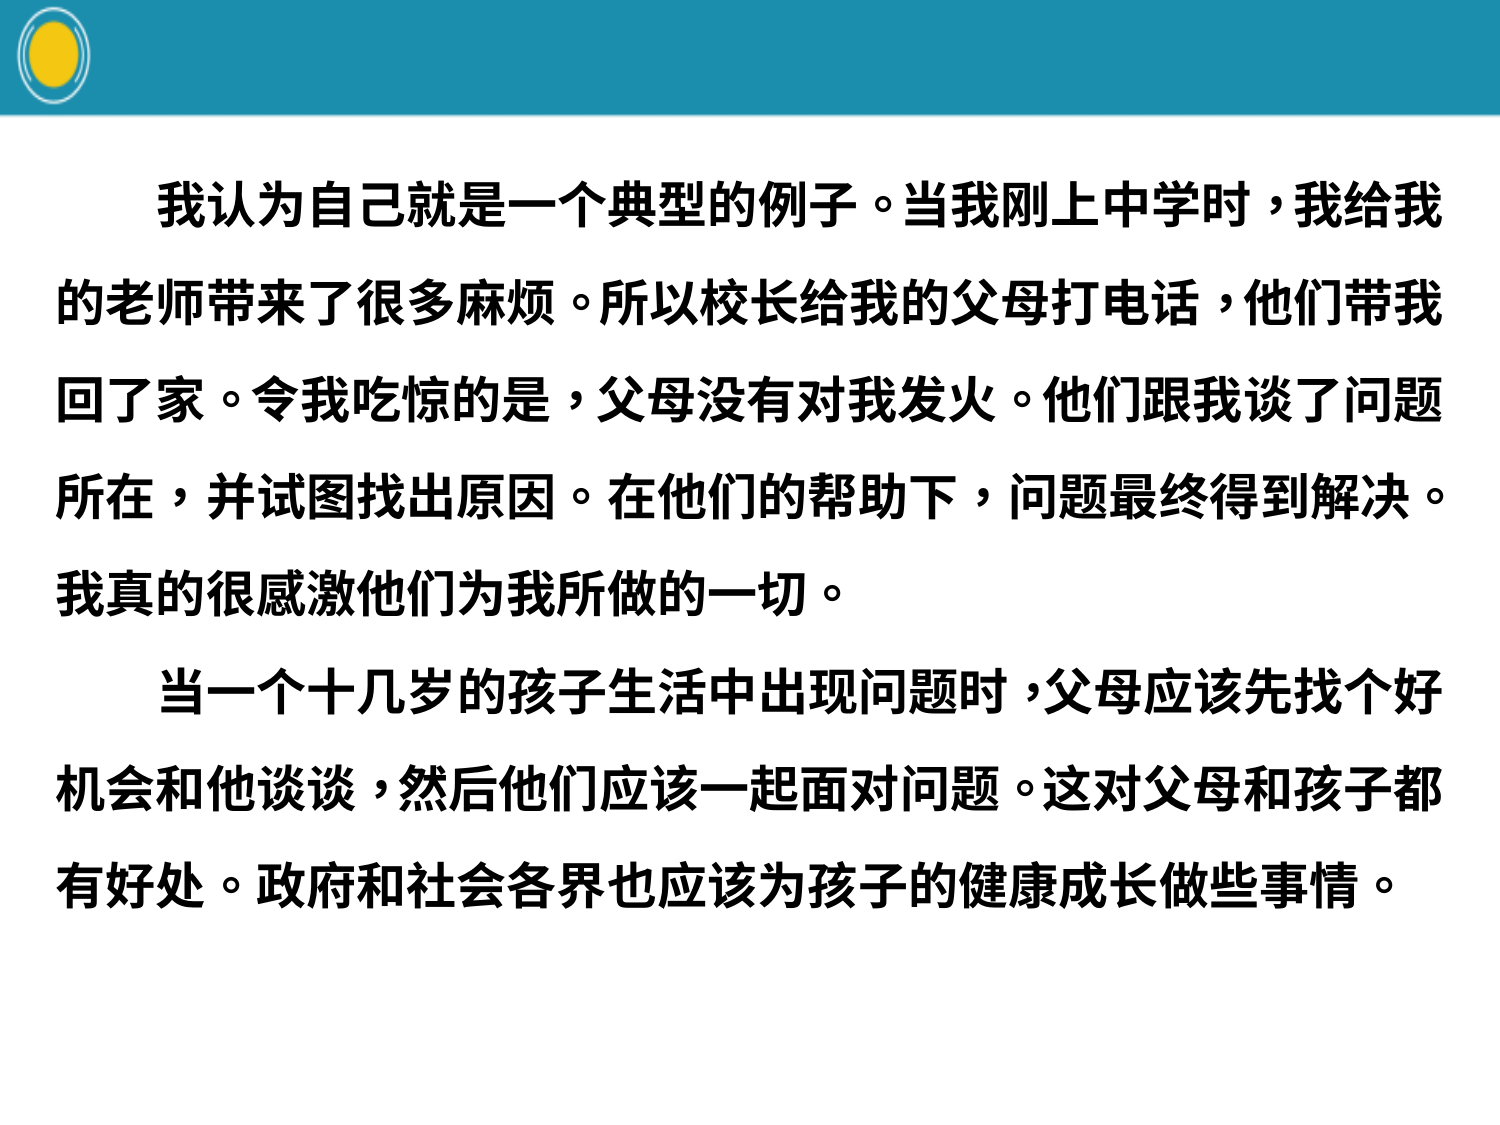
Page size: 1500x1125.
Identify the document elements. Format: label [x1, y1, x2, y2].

text_box [55, 173, 1445, 952]
picture [0, 0, 1500, 1125]
